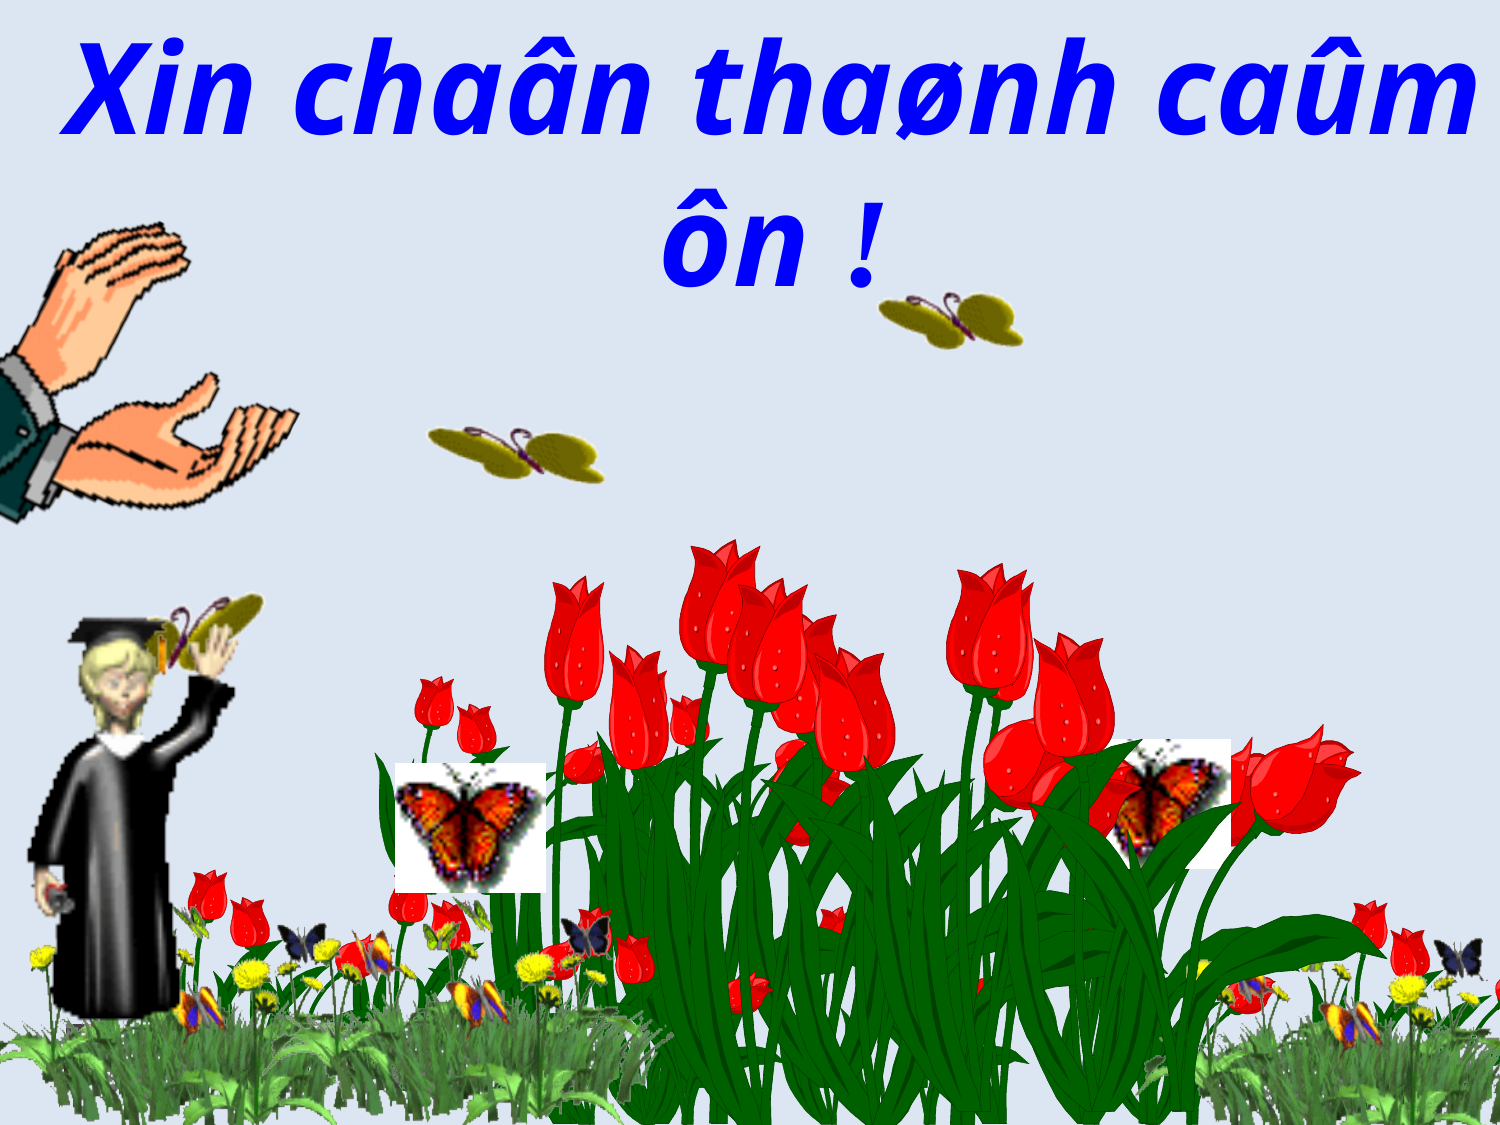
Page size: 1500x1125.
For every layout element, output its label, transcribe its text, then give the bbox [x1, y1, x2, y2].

text_box Xin chaân thaønh caûm ôn ! [50, 0, 1500, 320]
picture [0, 155, 1500, 1125]
picture [422, 390, 625, 510]
picture [868, 242, 1042, 389]
